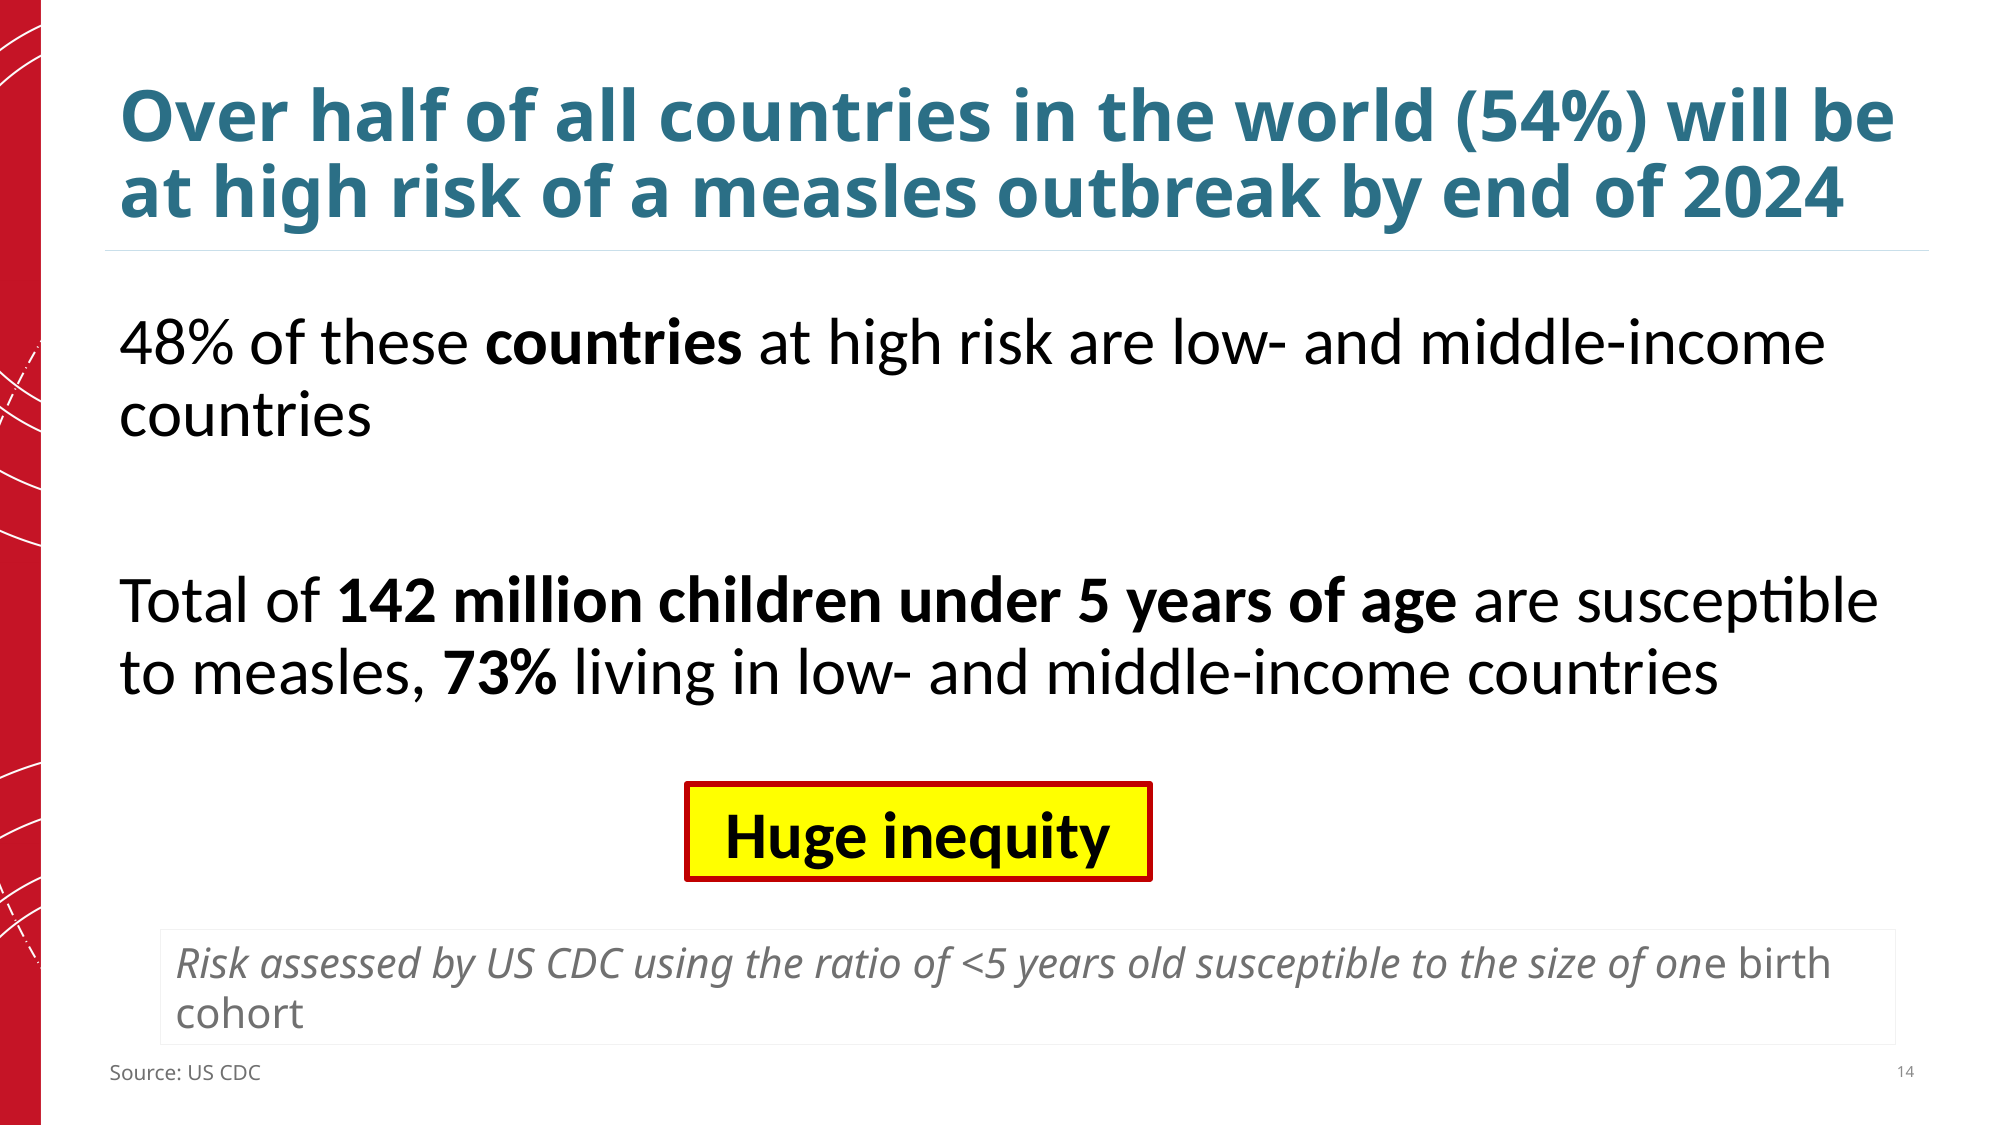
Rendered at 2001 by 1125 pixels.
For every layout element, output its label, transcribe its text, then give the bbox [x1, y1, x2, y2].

text_box Source: US CDC [94, 1052, 530, 1093]
title Over half of all countries in the world (54%) will be at high risk of a measles outbreak by end of 2024 [104, 22, 1930, 241]
text_box Huge inequity [686, 784, 1150, 879]
picture [0, 0, 41, 1125]
slide_number 14 [1461, 1042, 1930, 1103]
text_box Risk assessed by US CDC using the ratio of <5 years old susceptible to the size of one birth cohort [160, 929, 1896, 1045]
list 48% of these countries at high risk are low- and middle-income countries Total of 142 million children under 5 years of age are susceptible to measles, 73% living in low- and middle-income countries [104, 299, 1930, 1014]
